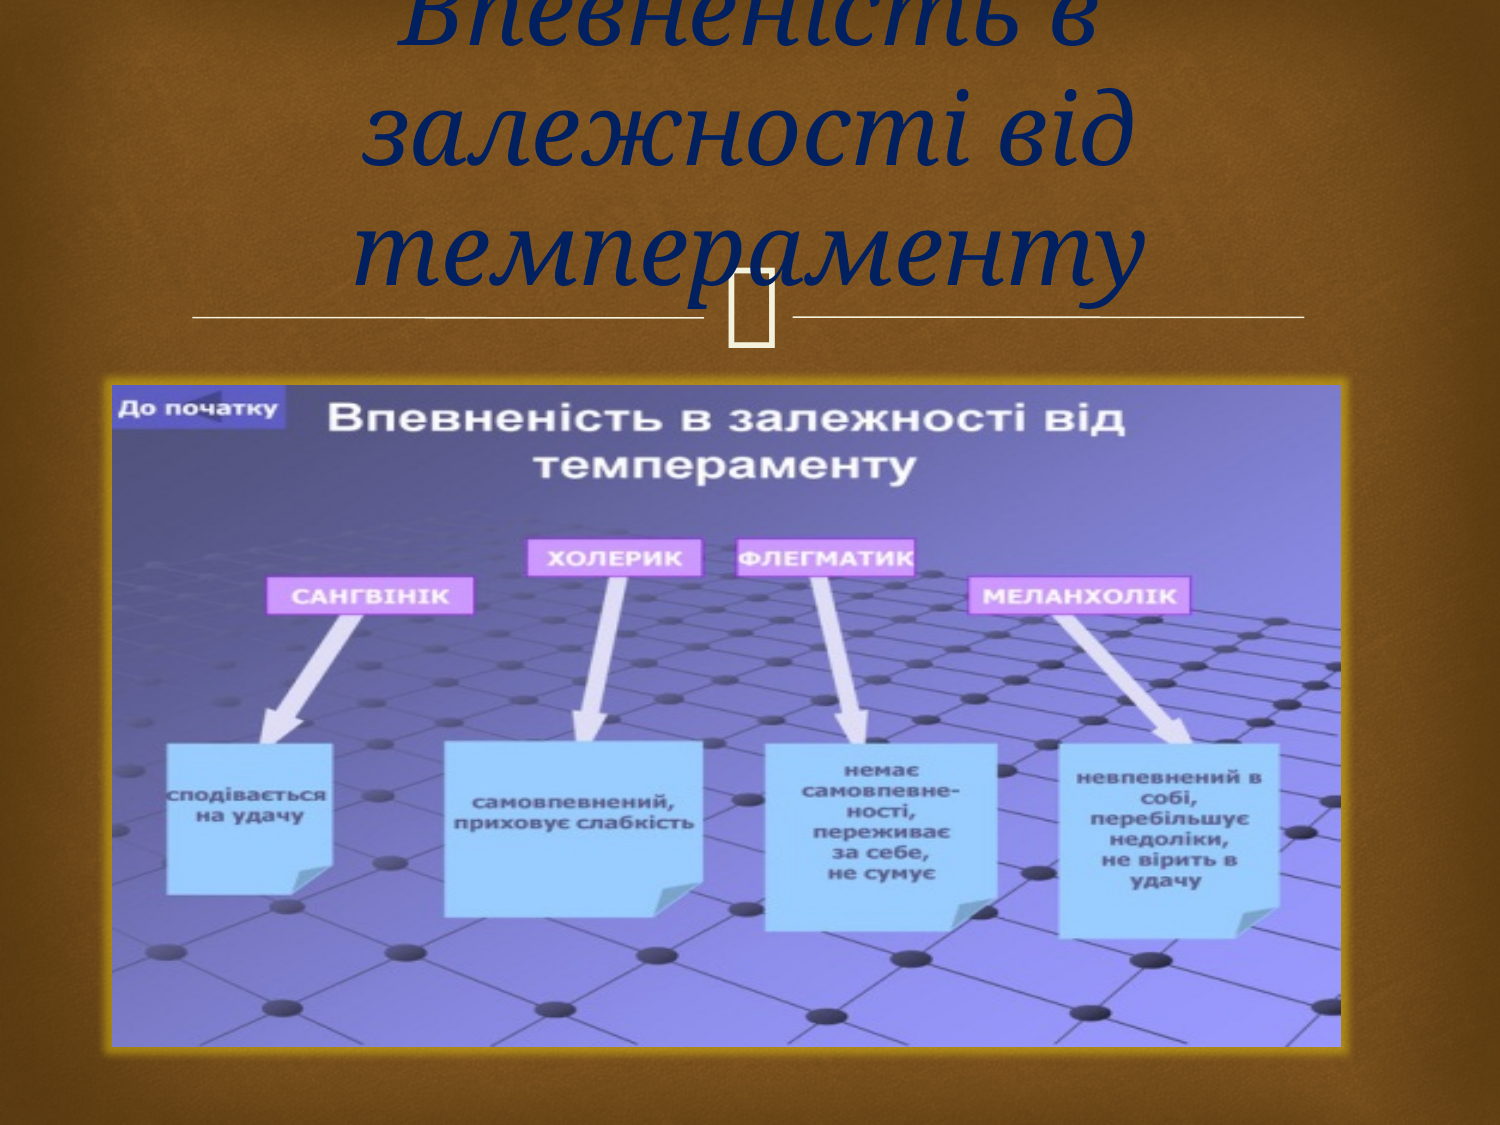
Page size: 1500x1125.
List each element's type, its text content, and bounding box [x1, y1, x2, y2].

title Впевненість в залежності від темпераменту [112, 30, 1388, 220]
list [111, 385, 1341, 1048]
